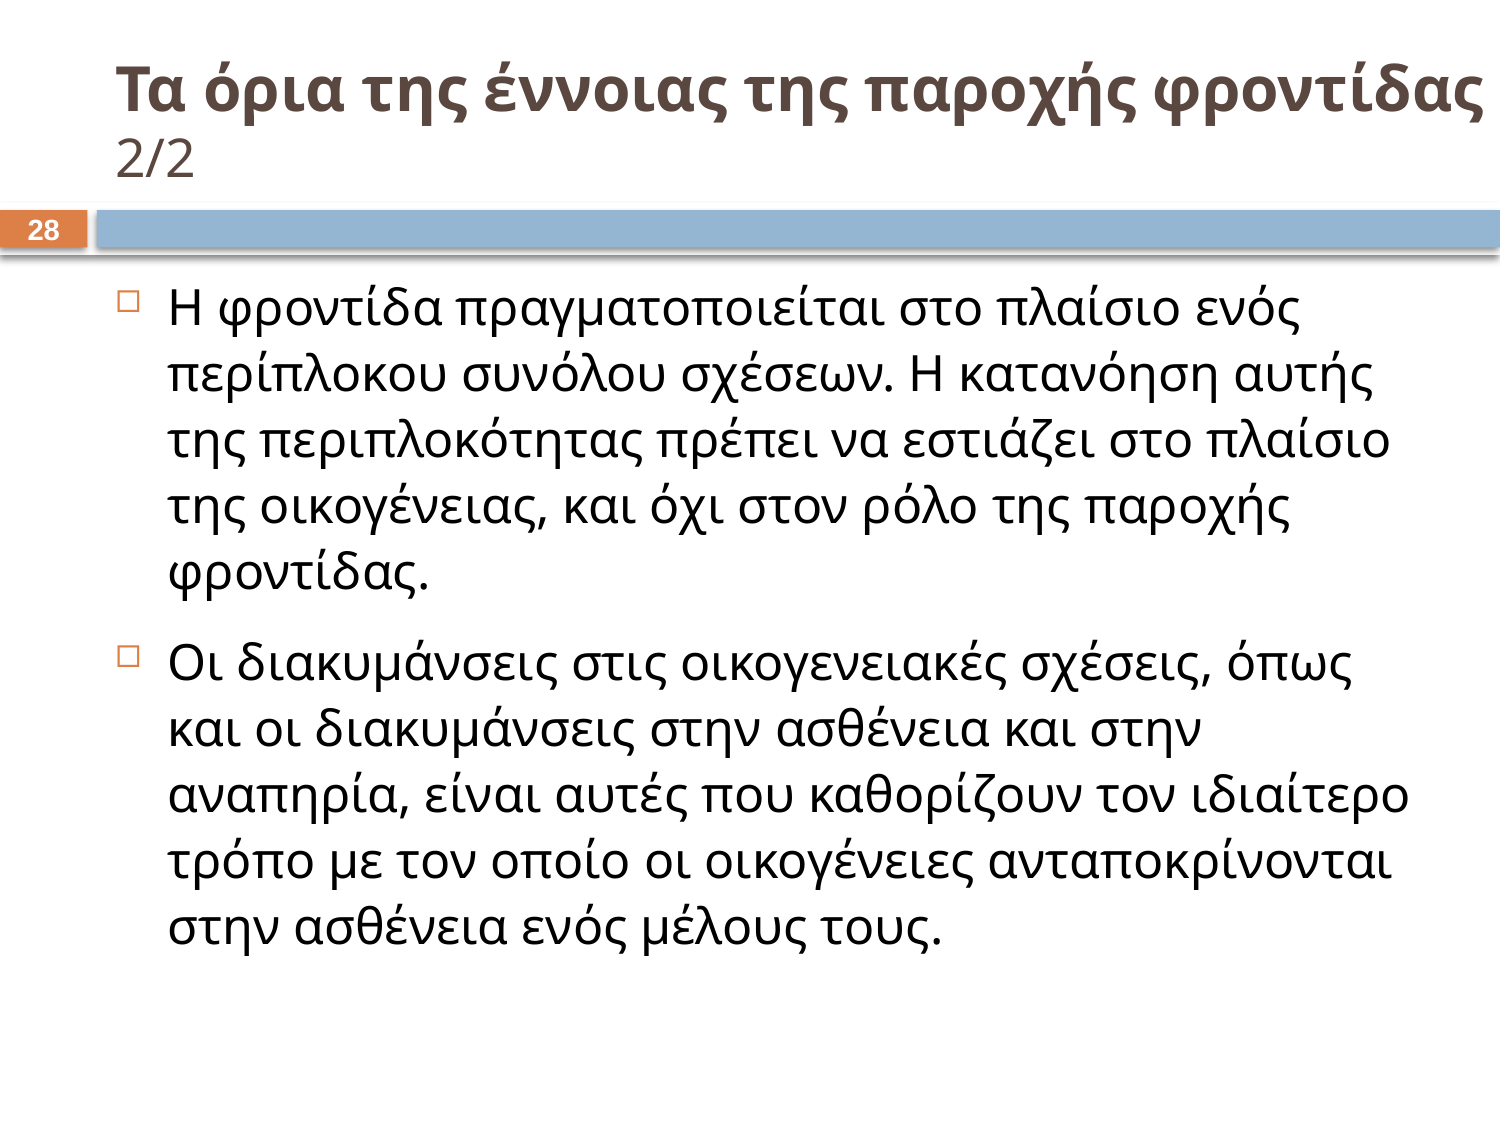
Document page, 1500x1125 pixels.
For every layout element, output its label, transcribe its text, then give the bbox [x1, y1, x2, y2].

slide_number 27 [0, 208, 88, 249]
title Τα όρια της έννοιας της παροχής φροντίδας 2/2 [100, 37, 1500, 200]
list Η φροντίδα πραγματοποιείται στο πλαίσιο ενός περίπλοκου συνόλου σχέσεων. Η κατανόηση αυτής της περιπλοκότητας πρέπει να εστιάζει στο πλαίσιο της οικογένειας, και όχι στον ρόλο της παροχής φροντίδας. Οι διακυμάνσεις στις οικογενειακές σχέσεις, όπως και οι διακυμάνσεις στην ασθένεια και στην αναπηρία, είναι αυτές που καθορίζουν τον ιδιαίτερο τρόπο με τον οποίο οι οικογένειες ανταποκρίνονται στην ασθένεια ενός μέλους τους. [100, 262, 1438, 1000]
